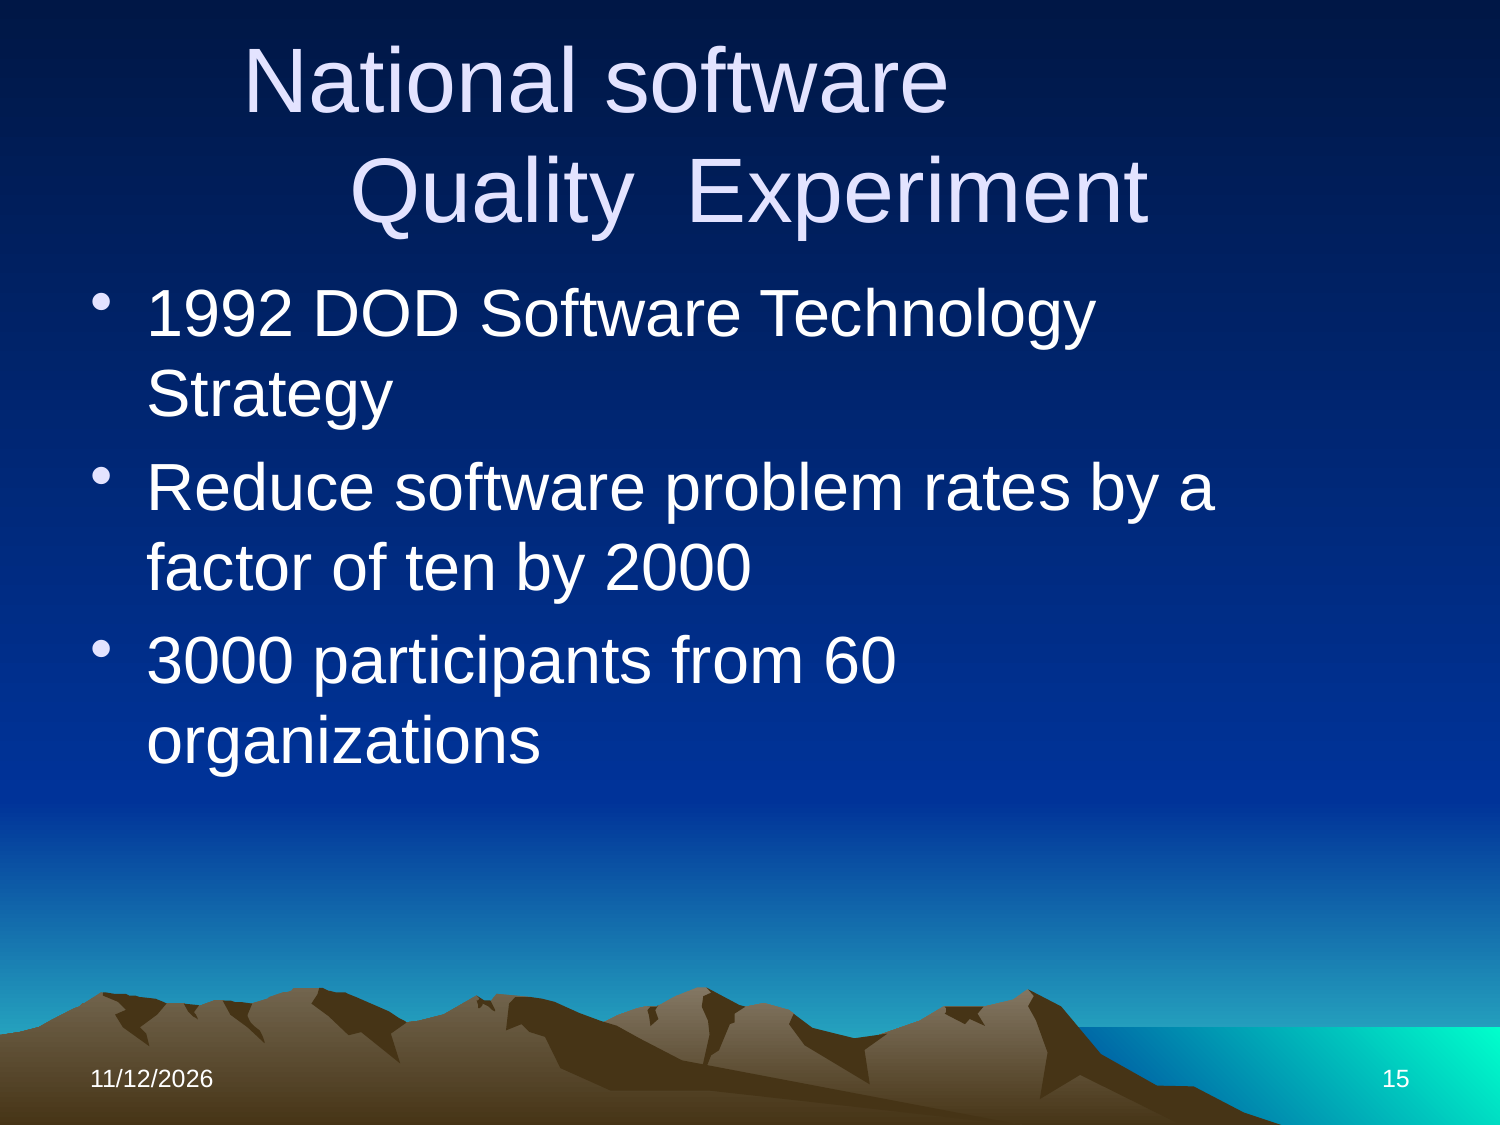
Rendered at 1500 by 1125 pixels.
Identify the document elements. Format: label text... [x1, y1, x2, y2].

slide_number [74, 1024, 426, 1101]
title National software Quality Experiment [74, 37, 1426, 226]
slide_number 15 [1074, 1024, 1426, 1101]
list 1992 DOD Software Technology Strategy Reduce software problem rates by a factor of ten by 2000 3000 participants from 60 organizations [74, 262, 1319, 1001]
